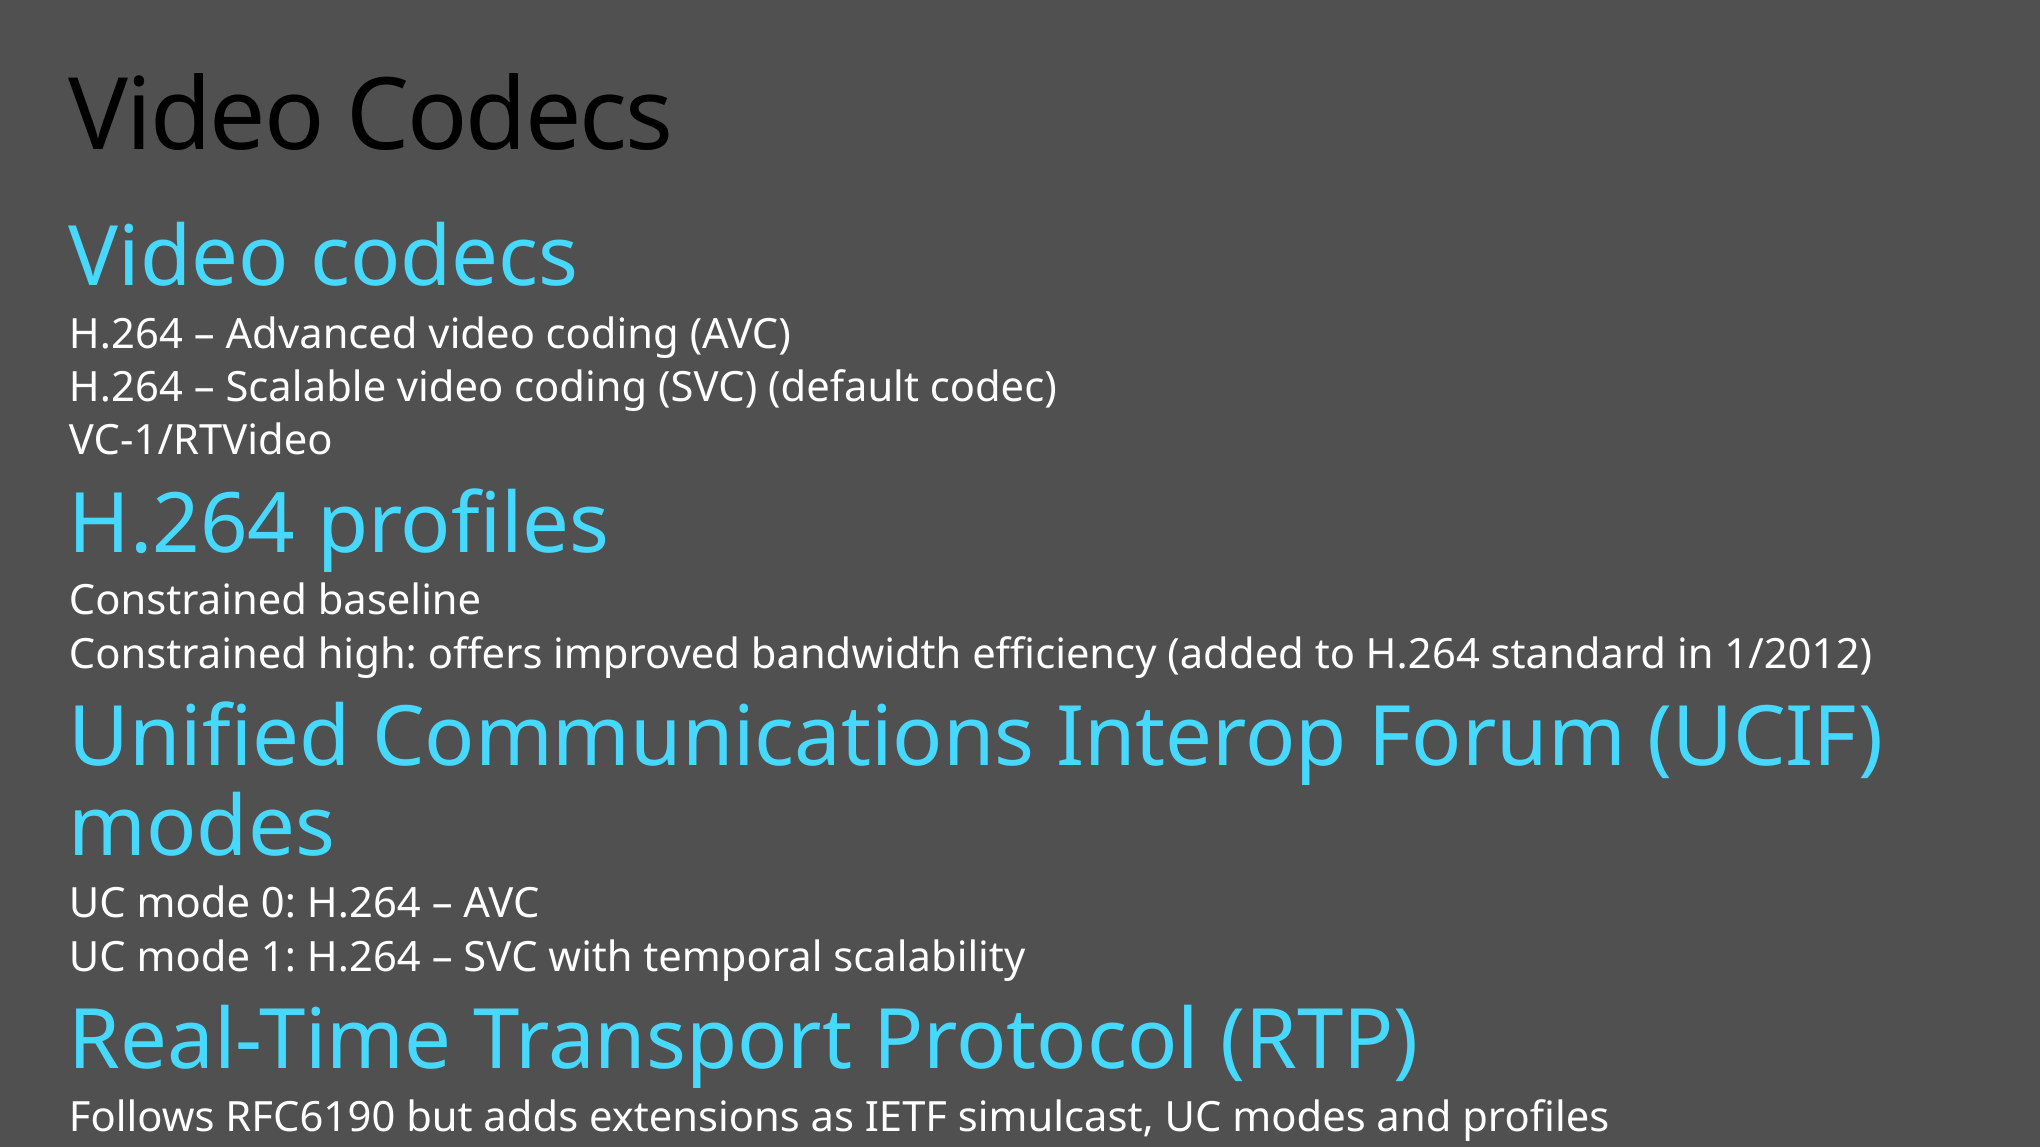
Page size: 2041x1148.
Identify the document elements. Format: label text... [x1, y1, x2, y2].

title Video Codecs [45, 48, 1996, 198]
list Video codecs H.264 – Advanced video coding (AVC) H.264 – Scalable video coding (SVC) (default codec) VC-1/RTVideo H.264 profiles Constrained baseline Constrained high: offers improved bandwidth efficiency (added to H.264 standard in 1/2012) Unified Communications Interop Forum (UCIF) modes UC mode 0: H.264 – AVC UC mode 1: H.264 – SVC with temporal scalability Real-Time Transport Protocol (RTP) Follows RFC6190 but adds extensions as IETF simulcast, UC modes and profiles [45, 198, 1996, 1098]
